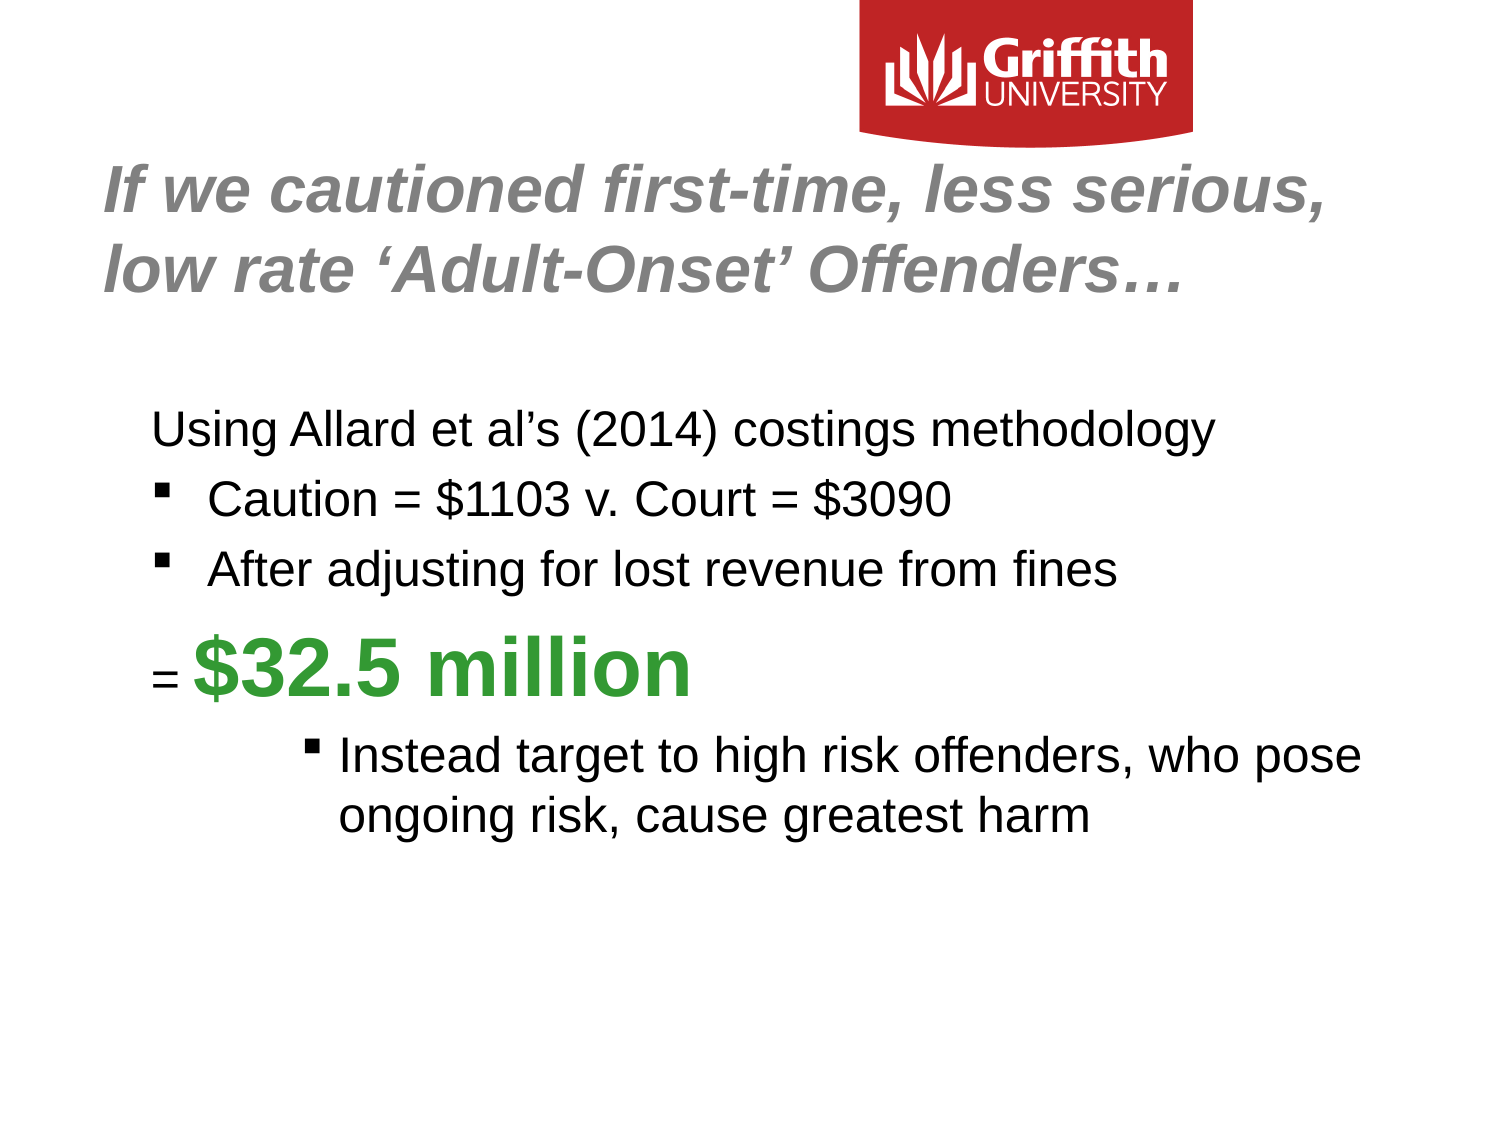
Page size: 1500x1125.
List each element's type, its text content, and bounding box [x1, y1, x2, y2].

picture [0, 0, 1500, 177]
title If we cautioned first-time, less serious, low rate ‘Adult-Onset’ Offenders… [88, 148, 1459, 303]
list Using Allard et al’s (2014) costings methodology Caution = $1103 v. Court = $3090 After adjusting for lost revenue from fines = $32.5 million Instead target to high risk offenders, who pose ongoing risk, cause greatest harm [135, 326, 1436, 1091]
